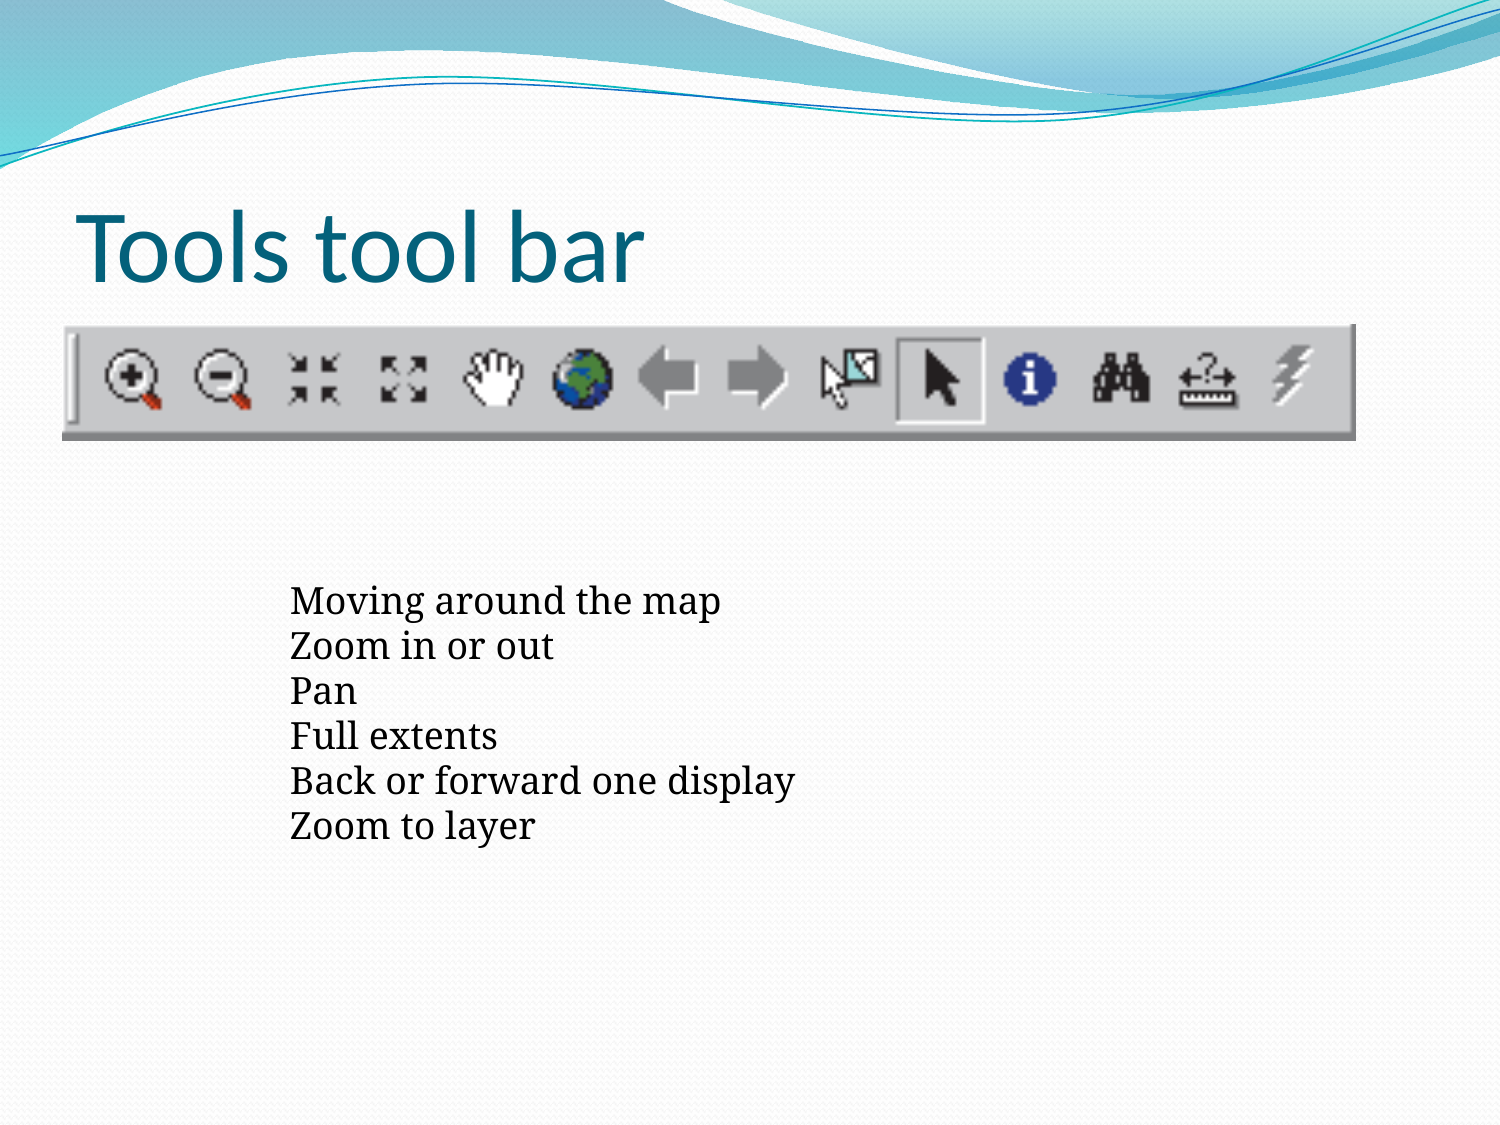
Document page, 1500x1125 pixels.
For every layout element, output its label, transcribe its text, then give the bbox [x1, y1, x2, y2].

title Tools tool bar [75, 115, 1425, 303]
text_box Moving around the map Zoom in or out Pan Full extents Back or forward one display Zoom to layer [274, 524, 1025, 855]
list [62, 324, 1356, 441]
